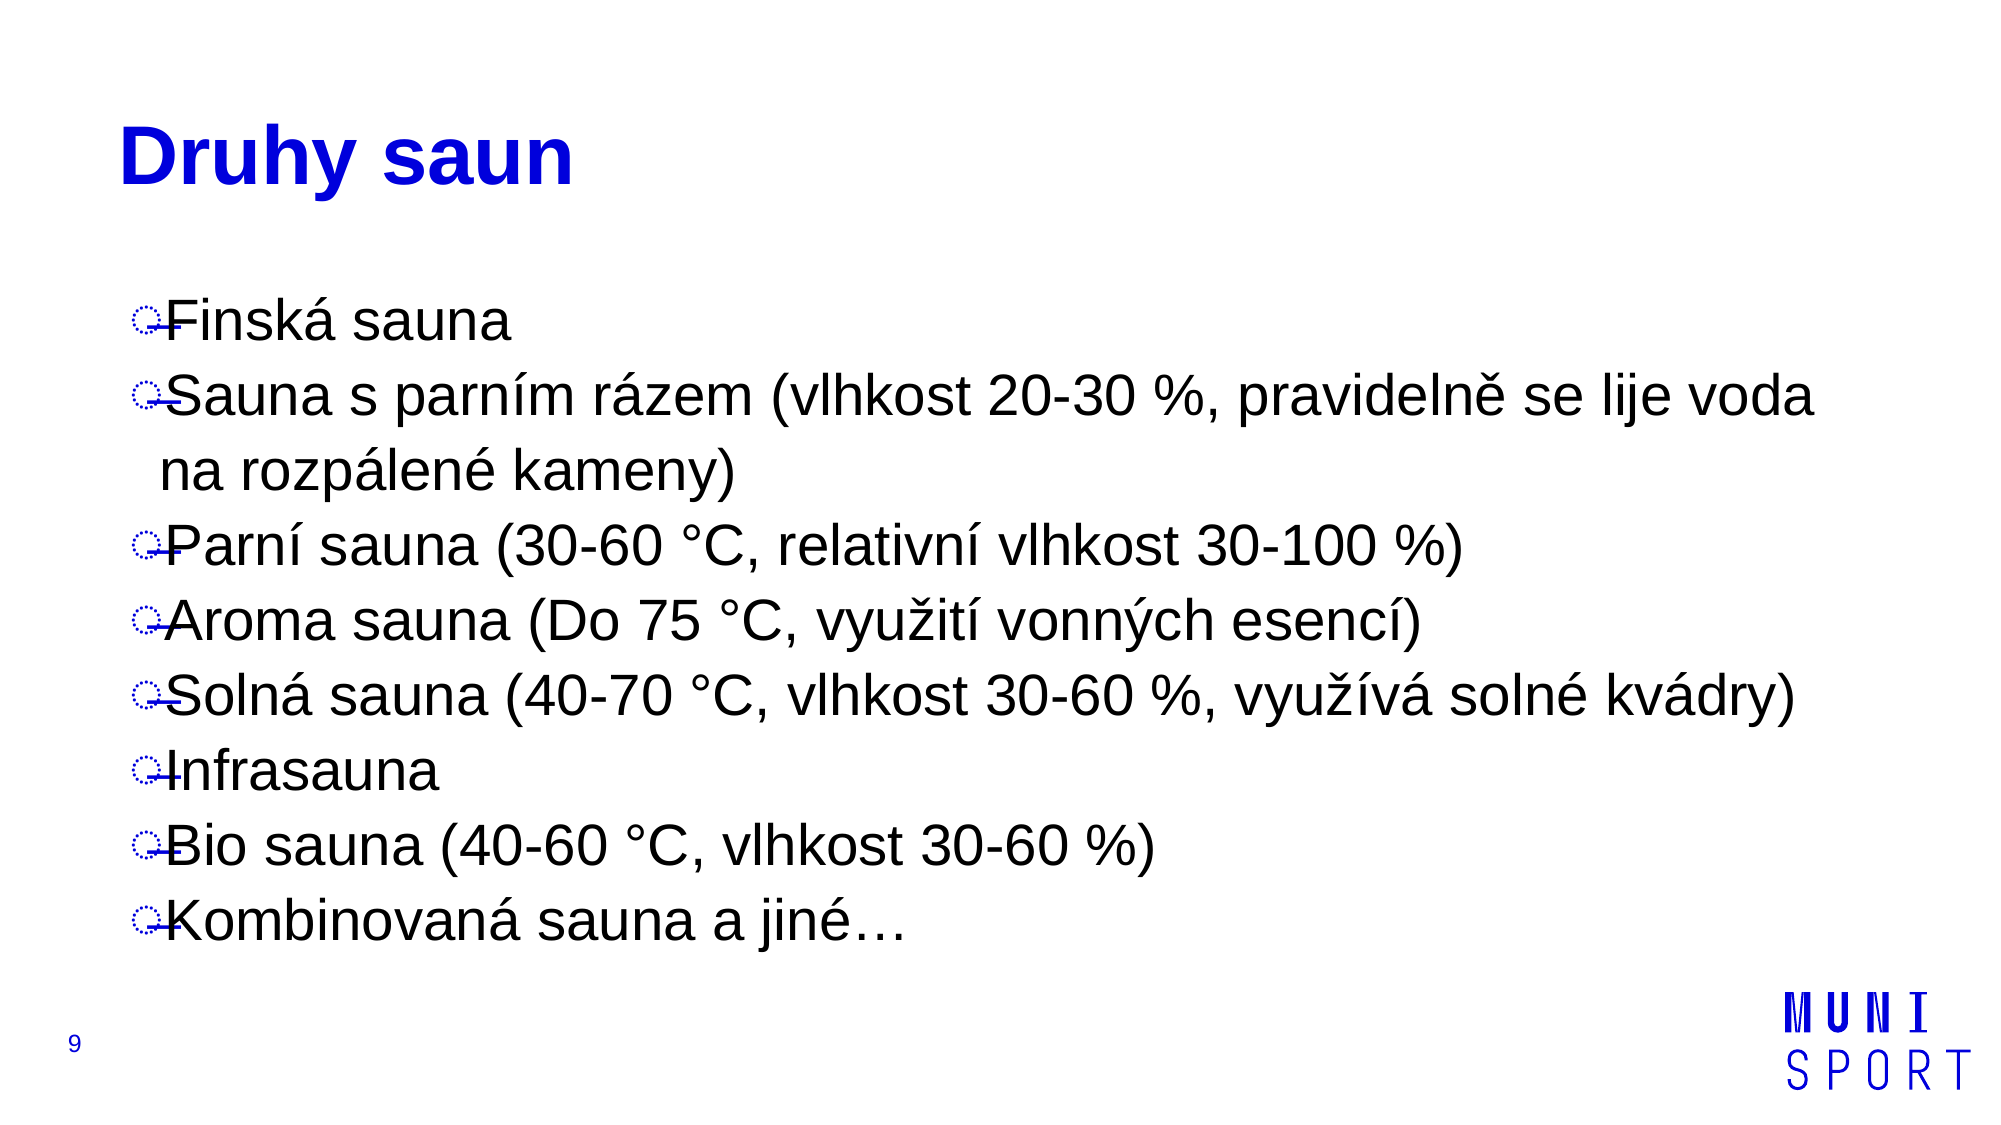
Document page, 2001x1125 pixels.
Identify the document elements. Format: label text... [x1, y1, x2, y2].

slide_number 9 [67, 1021, 110, 1063]
list Finská sauna Sauna s parním rázem (vlhkost 20-30 %, pravidelně se lije voda na rozpálené kameny) Parní sauna (30-60 °C, relativní vlhkost 30-100 %) Aroma sauna (Do 75 °C, využití vonných esencí) Solná sauna (40-70 °C, vlhkost 30-60 %, využívá solné kvádry) Infrasauna Bio sauna (40-60 °C, vlhkost 30-60 %) Kombinovaná sauna a jiné… [118, 277, 1883, 957]
title Druhy saun [118, 118, 1883, 193]
